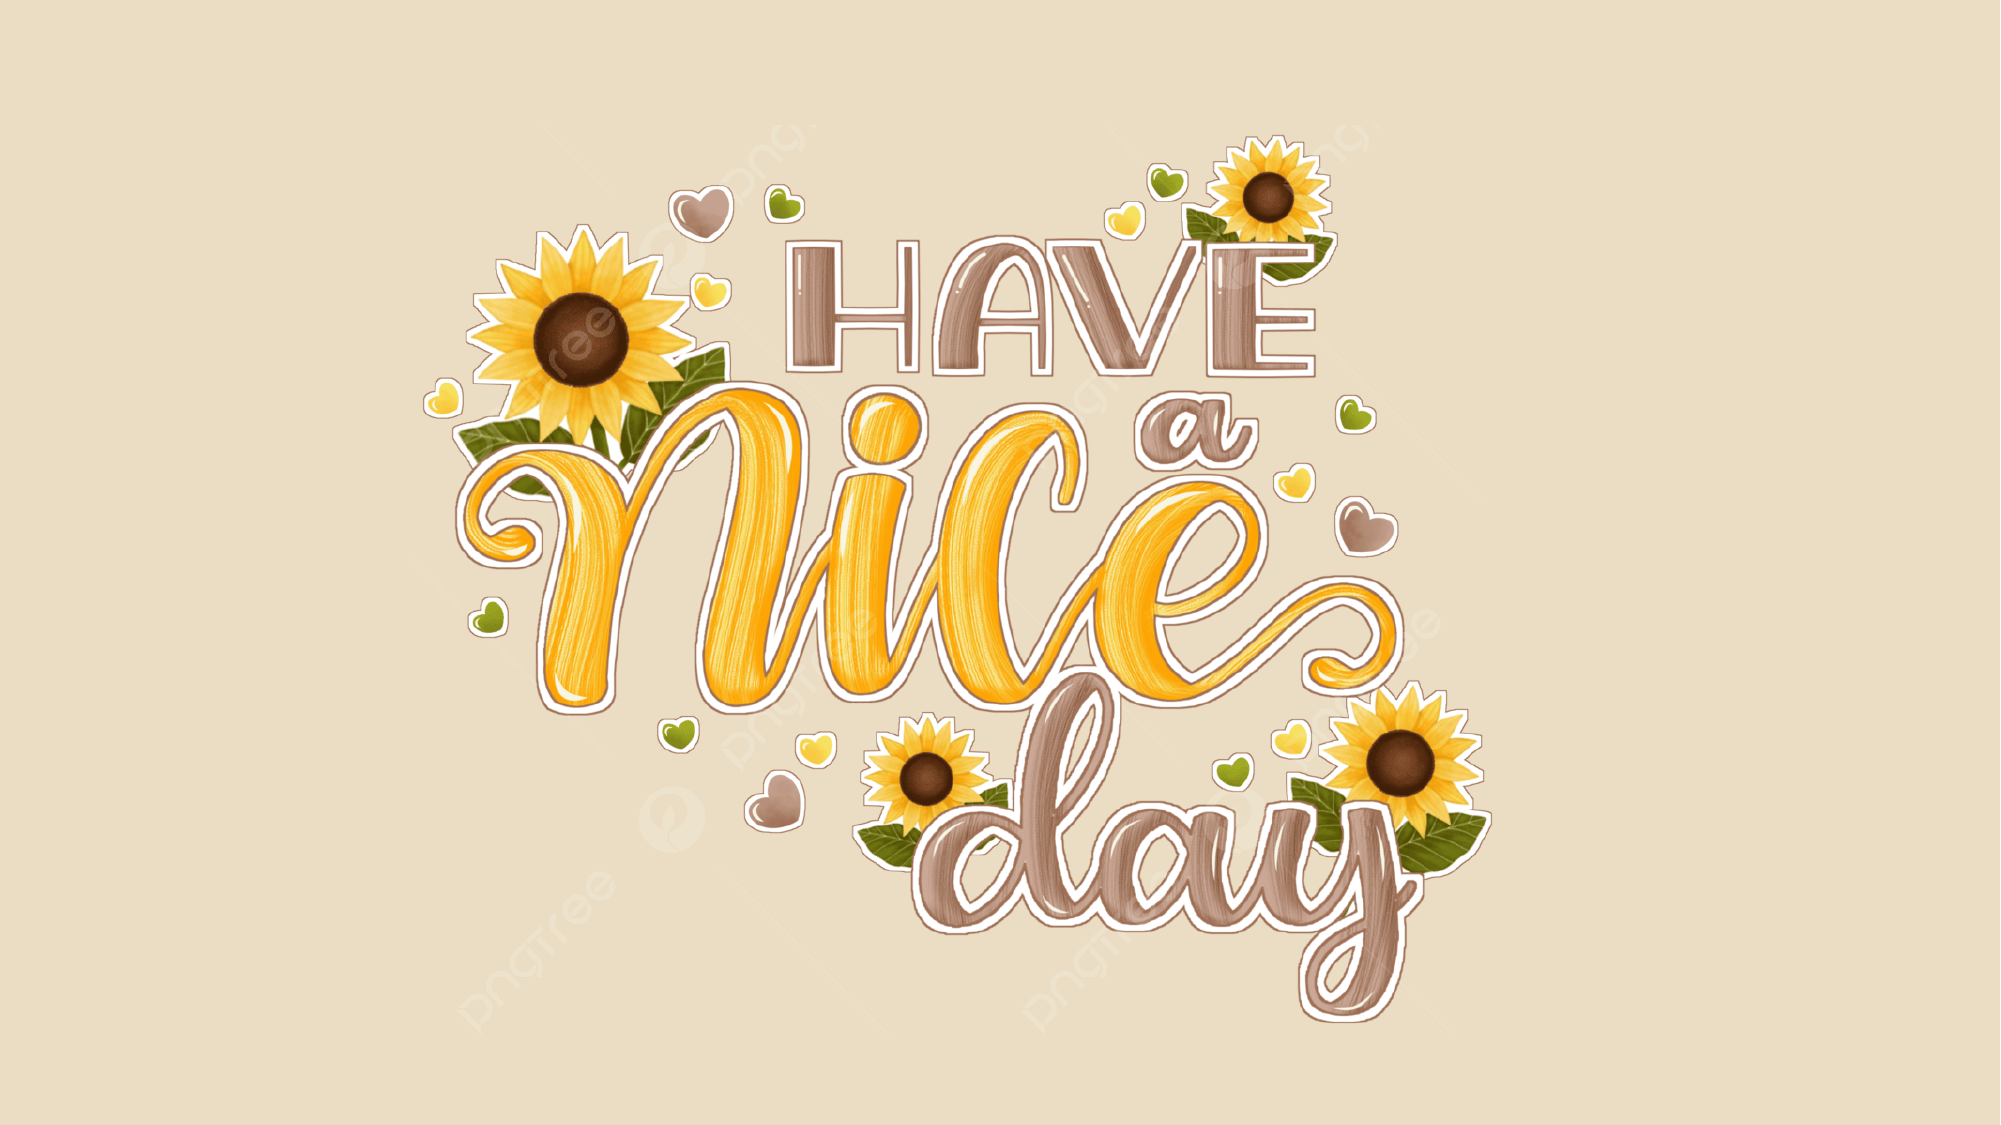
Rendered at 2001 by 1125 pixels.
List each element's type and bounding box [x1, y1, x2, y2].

picture [390, 124, 1516, 1035]
